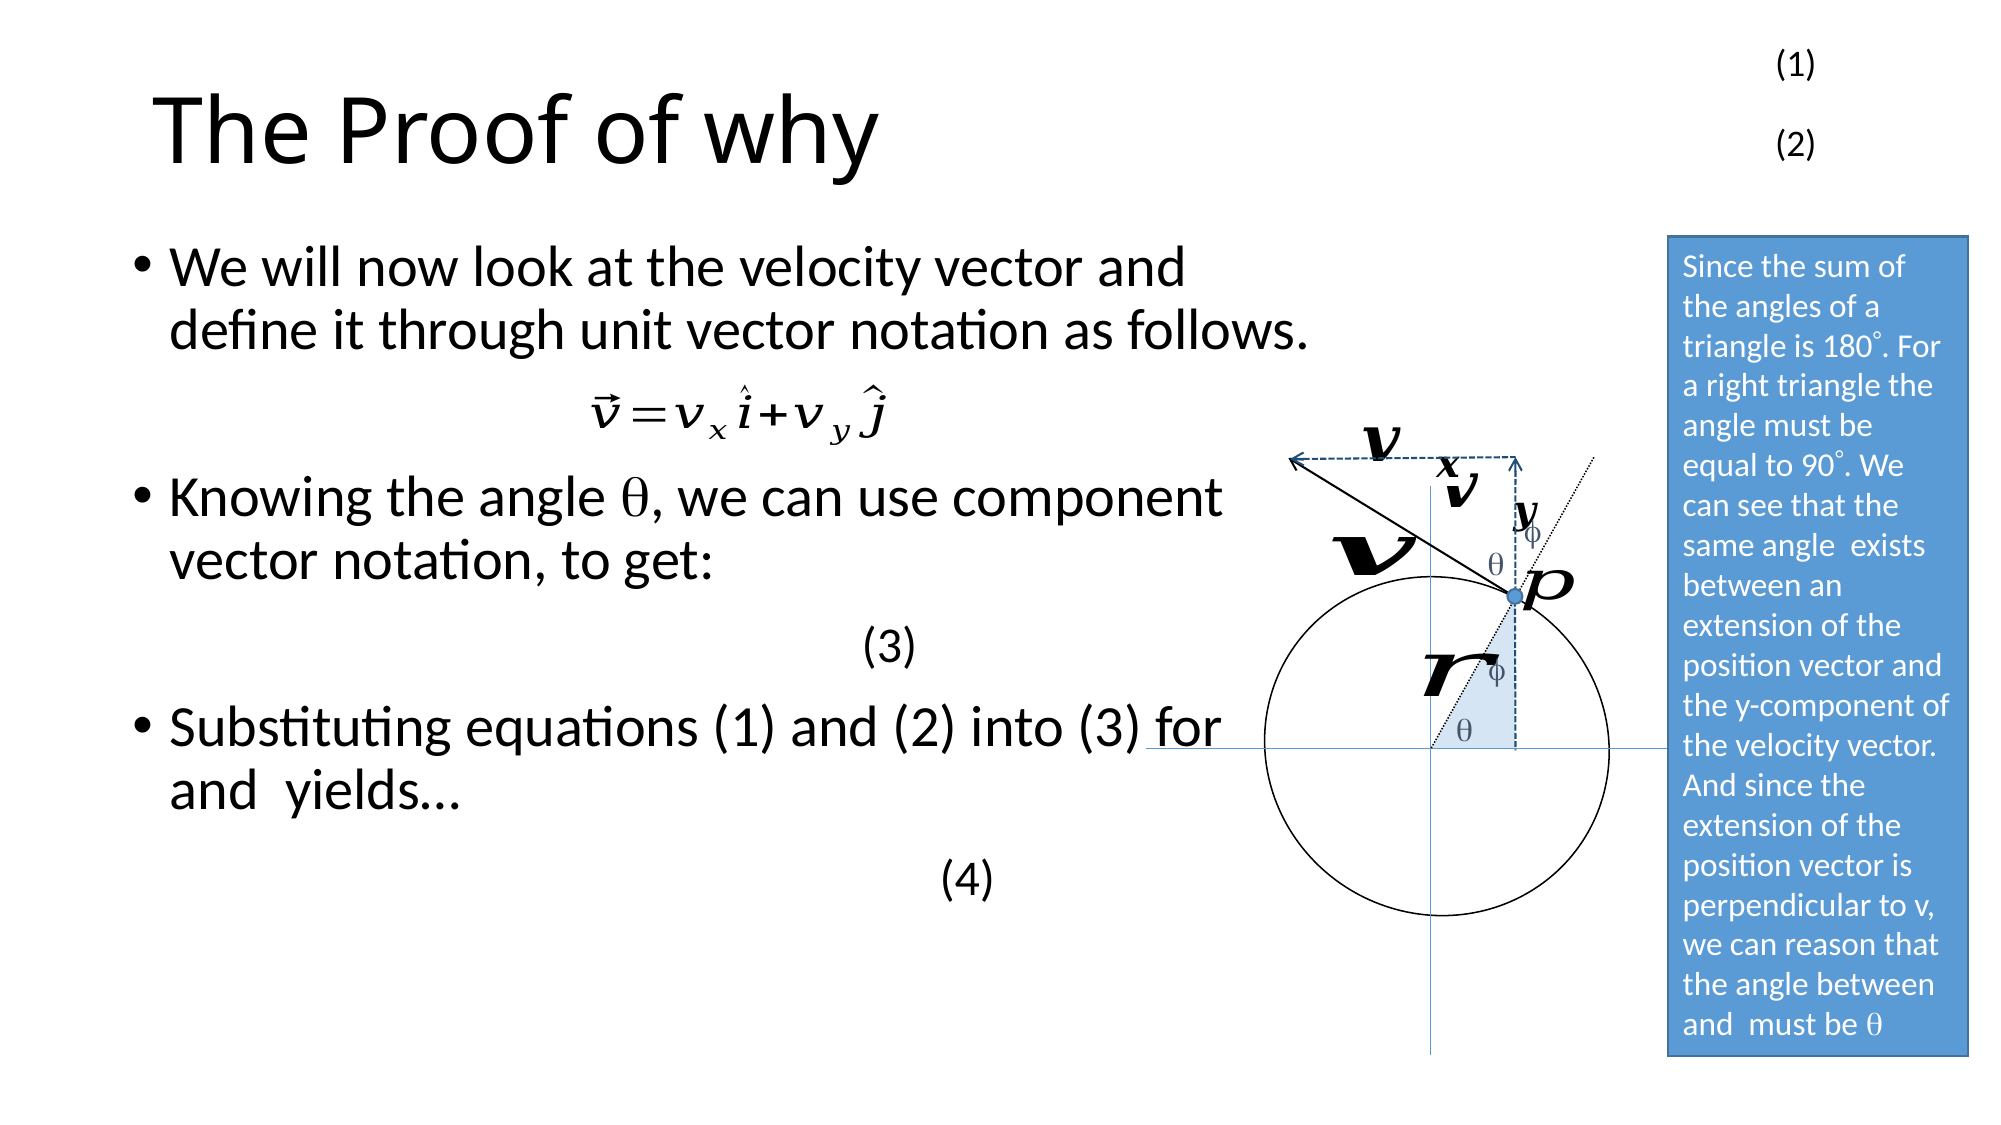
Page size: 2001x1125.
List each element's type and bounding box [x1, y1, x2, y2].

text_box [1300, 404, 1505, 507]
text_box [1145, 454, 1746, 1055]
text_box [1440, 450, 1545, 589]
text_box [1268, 511, 1507, 593]
text_box [1507, 551, 1580, 612]
